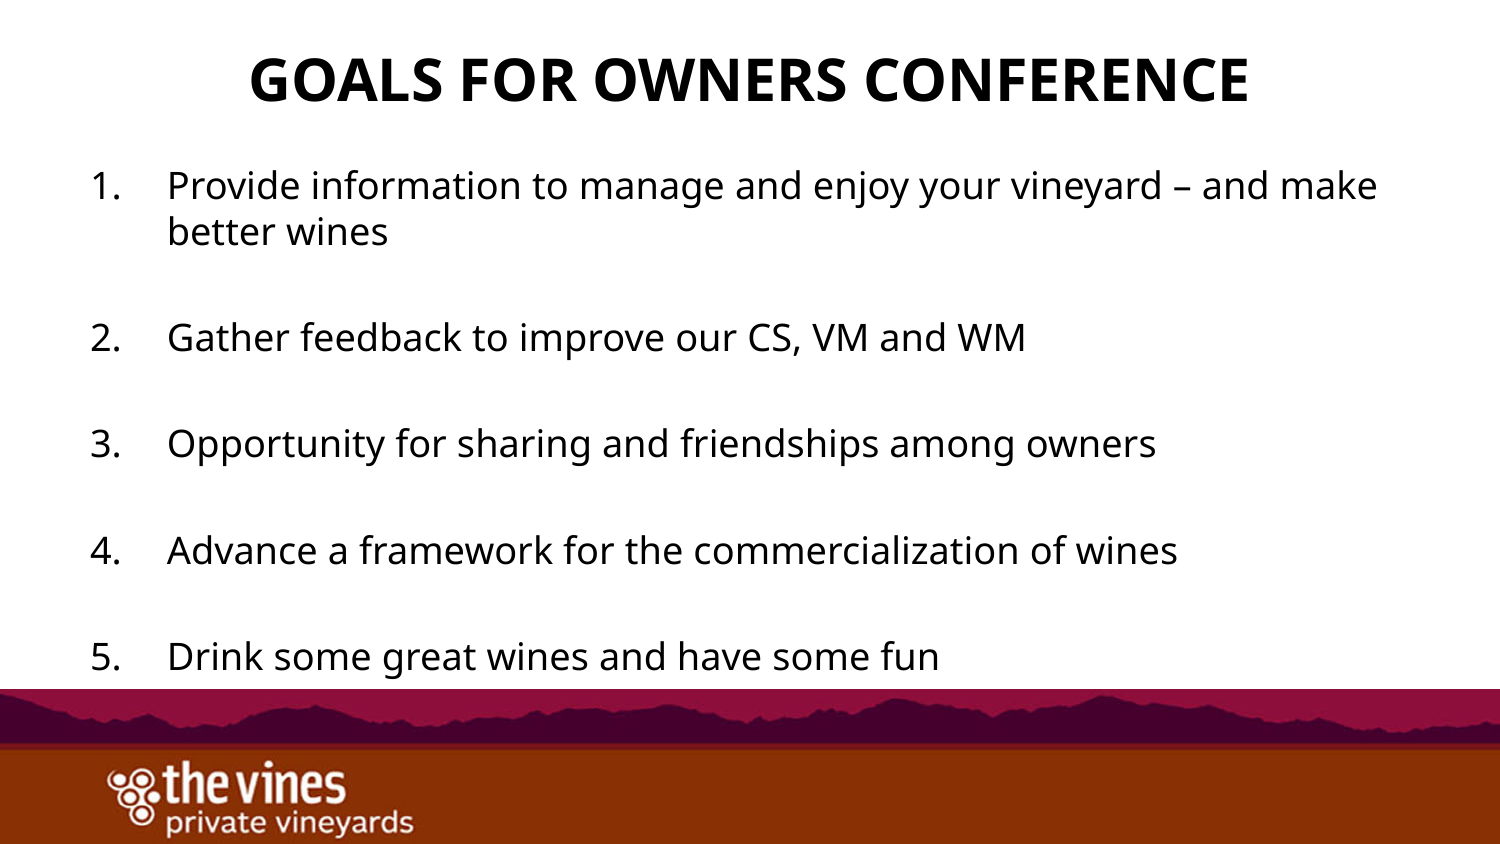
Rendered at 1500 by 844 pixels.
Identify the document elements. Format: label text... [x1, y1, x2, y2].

title Goals for Owners Conference [75, 33, 1425, 121]
picture [0, 689, 1500, 844]
list Provide information to manage and enjoy your vineyard – and make better wines Gather feedback to improve our CS, VM and WM Opportunity for sharing and friendships among owners Advance a framework for the commercialization of wines Drink some great wines and have some fun [75, 154, 1425, 690]
